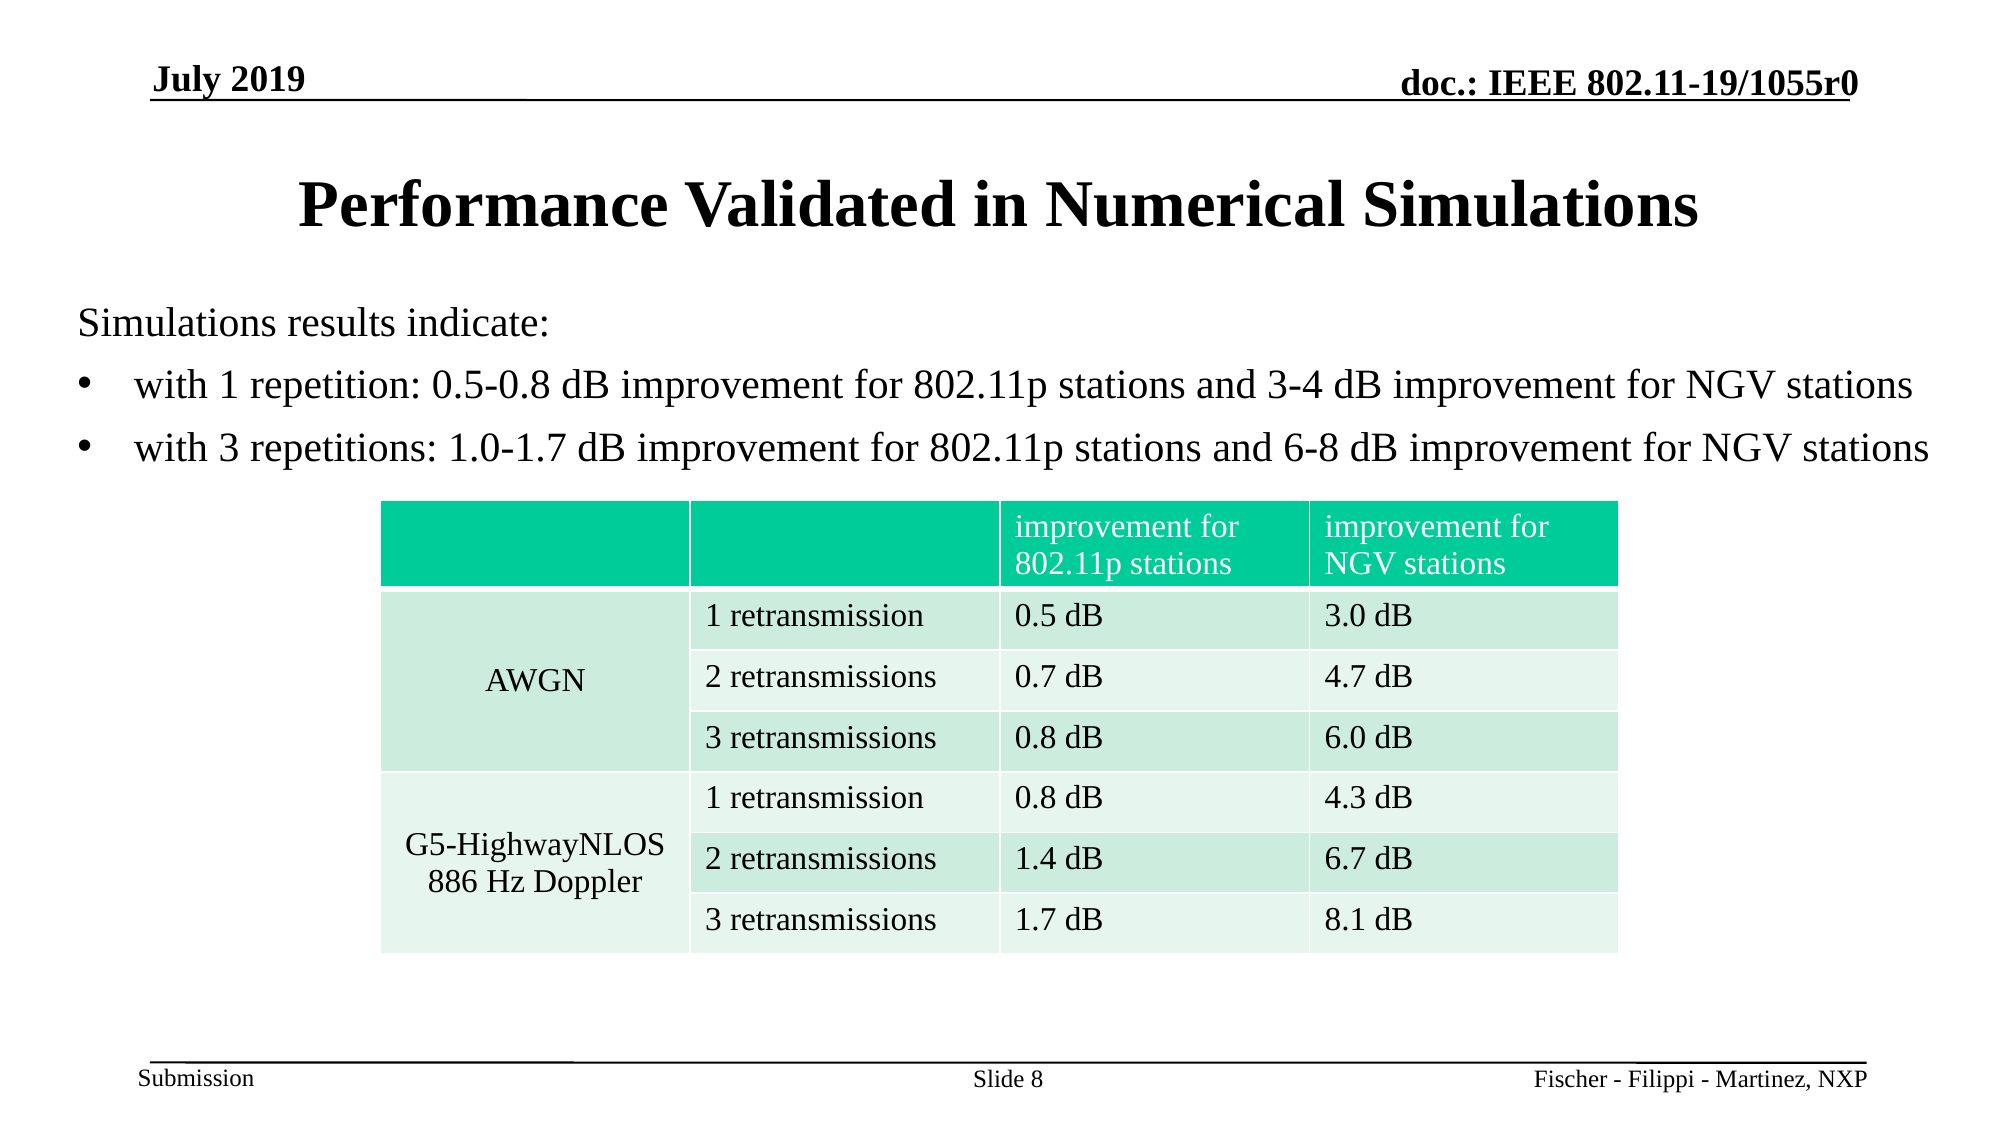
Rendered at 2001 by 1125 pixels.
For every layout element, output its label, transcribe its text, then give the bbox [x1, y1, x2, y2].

table_cell AWGN [381, 592, 689, 771]
table_cell 0.8 dB [1001, 712, 1309, 771]
table_cell 0.7 dB [1001, 651, 1309, 710]
table_cell 1.4 dB [1001, 833, 1309, 892]
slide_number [152, 54, 563, 100]
table_cell G5-HighwayNLOS 886 Hz Doppler [381, 773, 689, 953]
table_header improvement for NGV stations [1310, 501, 1618, 586]
table_cell 3 retransmissions [691, 894, 999, 953]
table_cell 1 retransmission [691, 773, 999, 832]
table_cell 4.3 dB [1310, 773, 1618, 832]
slide_number Slide 8 [950, 1071, 1067, 1123]
table_cell 1 retransmission [691, 592, 999, 649]
table_cell 8.1 dB [1310, 894, 1618, 953]
table_cell 6.7 dB [1310, 833, 1618, 892]
table_header [381, 501, 689, 586]
table_cell 3 retransmissions [691, 712, 999, 771]
table_cell 0.5 dB [1001, 592, 1309, 649]
table_cell 2 retransmissions [691, 833, 999, 892]
title Performance Validated in Numerical Simulations [149, 112, 1850, 286]
table_cell 3.0 dB [1310, 592, 1618, 649]
table_cell 0.8 dB [1001, 773, 1309, 832]
table_cell 2 retransmissions [691, 651, 999, 710]
list Simulations results indicate: with 1 repetition: 0.5-0.8 dB improvement for 802.11p stations and 3-4 dB improvement for NGV stations with 3 repetitions: 1.0-1.7 dB improvement for 802.11p stations and 6-8 dB improvement for NGV stations [62, 286, 1963, 1071]
table_cell 6.0 dB [1310, 712, 1618, 771]
footer Fischer - Filippi - Martinez, NXP [1171, 1071, 1869, 1093]
table_header [691, 501, 999, 586]
table_cell 4.7 dB [1310, 651, 1618, 710]
table_header improvement for 802.11p stations [1001, 501, 1309, 586]
table_cell 1.7 dB [1001, 894, 1309, 953]
